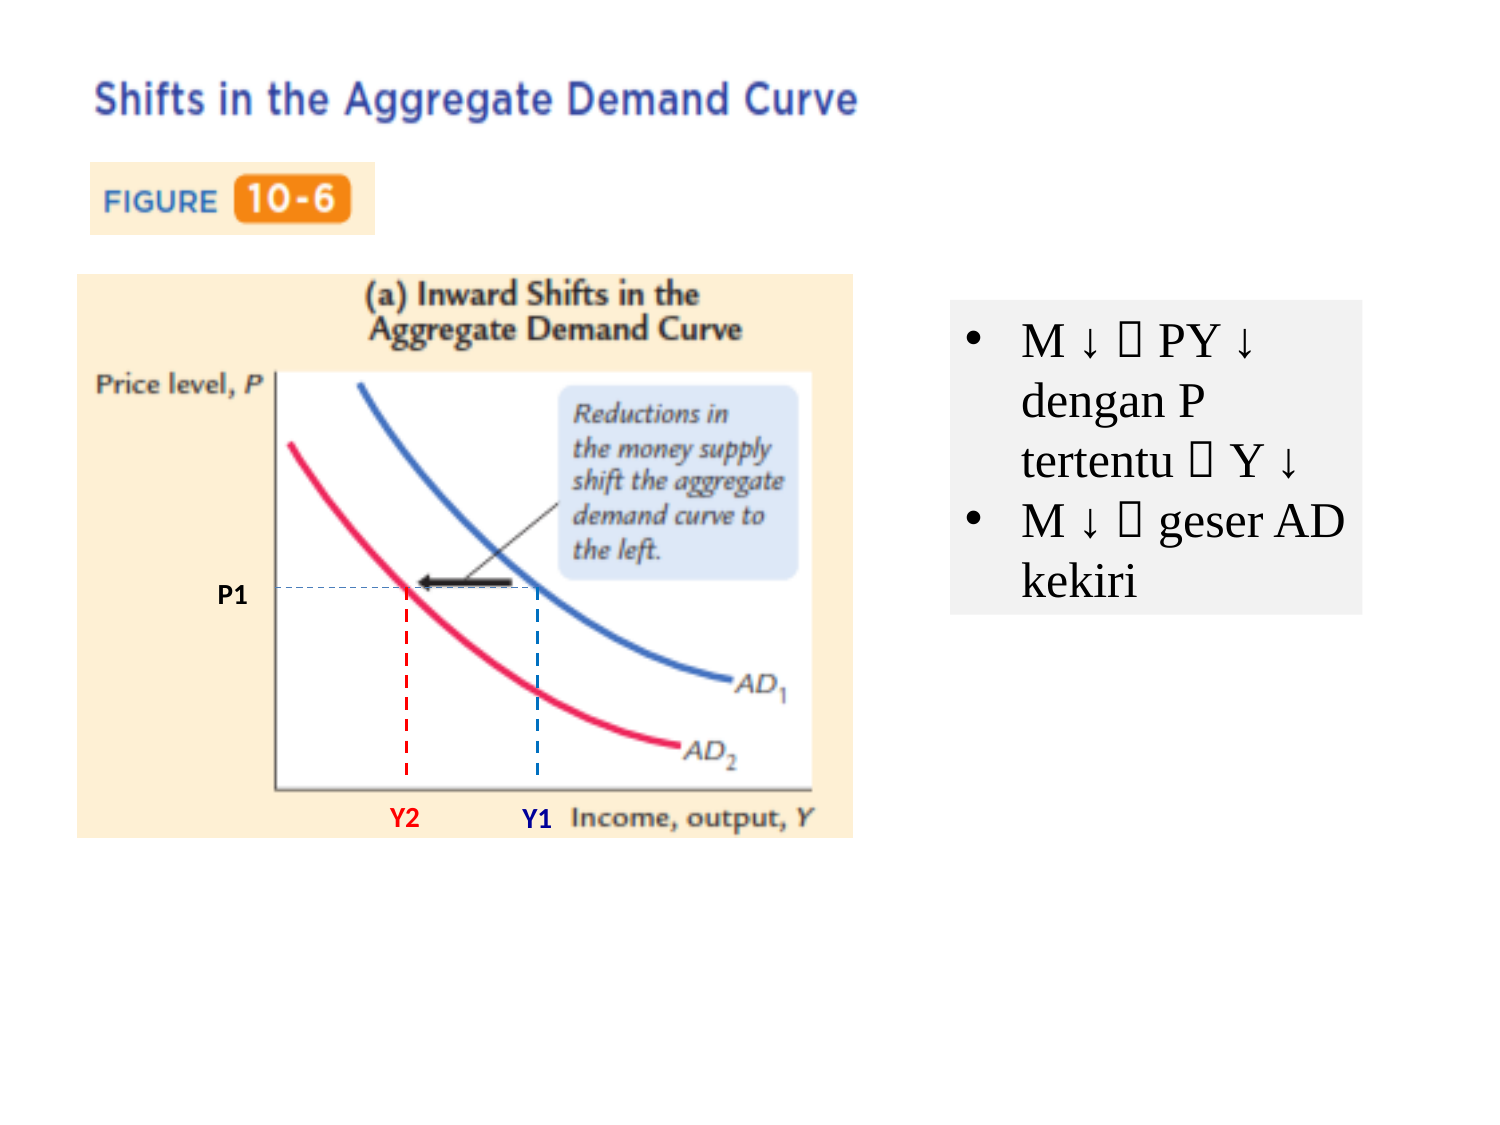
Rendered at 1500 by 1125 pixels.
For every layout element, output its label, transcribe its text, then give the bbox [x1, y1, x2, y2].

picture [87, 49, 888, 138]
picture [76, 274, 853, 838]
text_box M ↓  PY ↓ dengan P tertentu  Y ↓ M ↓  geser AD kekiri [950, 299, 1363, 615]
picture [90, 162, 376, 235]
